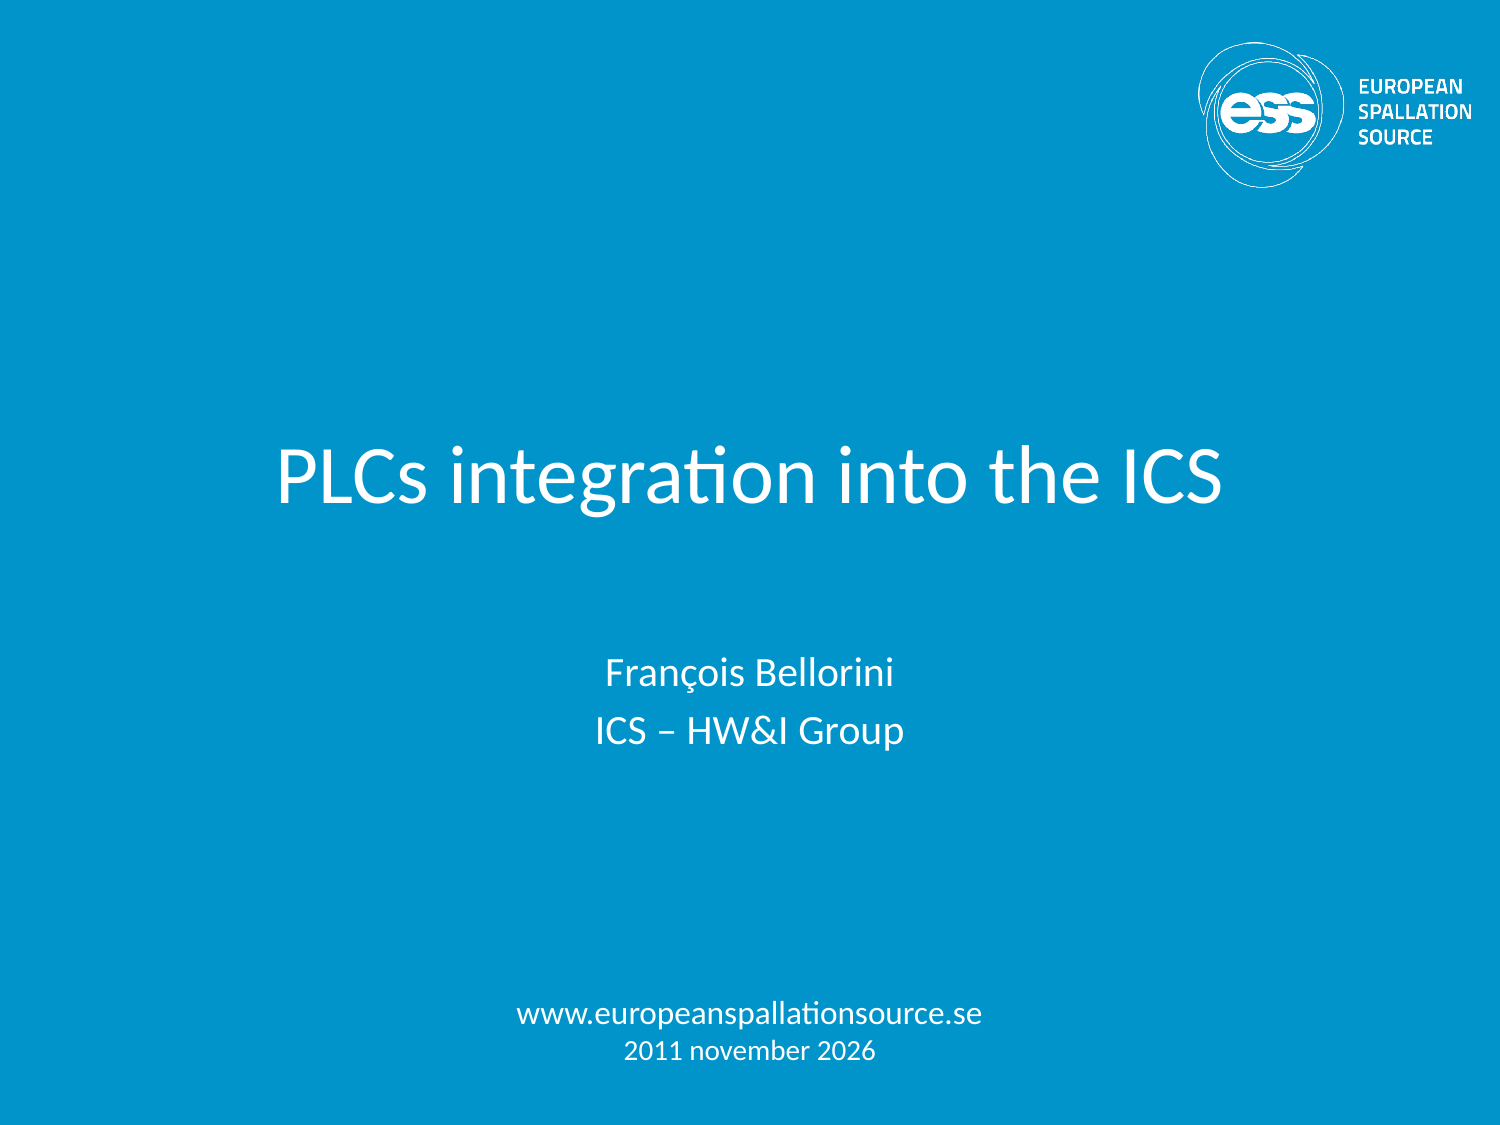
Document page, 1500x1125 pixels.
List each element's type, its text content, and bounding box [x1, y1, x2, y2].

picture [1371, 130, 1381, 144]
picture [1221, 93, 1315, 133]
picture [1450, 79, 1455, 93]
picture [1426, 79, 1434, 93]
picture [1360, 79, 1368, 93]
picture [1413, 79, 1422, 93]
subtitle François Bellorini ICS – HW&I Group [225, 637, 1275, 925]
picture [1383, 105, 1393, 118]
picture [1446, 105, 1457, 119]
title PLCs integration into the ICS [112, 349, 1388, 591]
picture [1417, 105, 1427, 118]
picture [1399, 130, 1408, 144]
picture [1429, 105, 1438, 118]
picture [1371, 105, 1380, 118]
picture [1398, 80, 1406, 93]
picture [1386, 79, 1395, 93]
picture [1455, 79, 1461, 93]
picture [1372, 79, 1381, 93]
picture [1396, 105, 1403, 118]
picture [1437, 79, 1447, 93]
picture [1360, 112, 1367, 119]
picture [1360, 105, 1367, 111]
picture [1461, 105, 1465, 118]
picture [1360, 130, 1367, 144]
picture [1424, 130, 1432, 144]
picture [1385, 130, 1395, 144]
picture [1407, 105, 1414, 118]
text_box www.europeanspallationsource.se 2018-02-15 [374, 975, 1125, 1074]
picture [1402, 79, 1409, 91]
picture [1411, 130, 1420, 144]
picture [1466, 105, 1470, 118]
